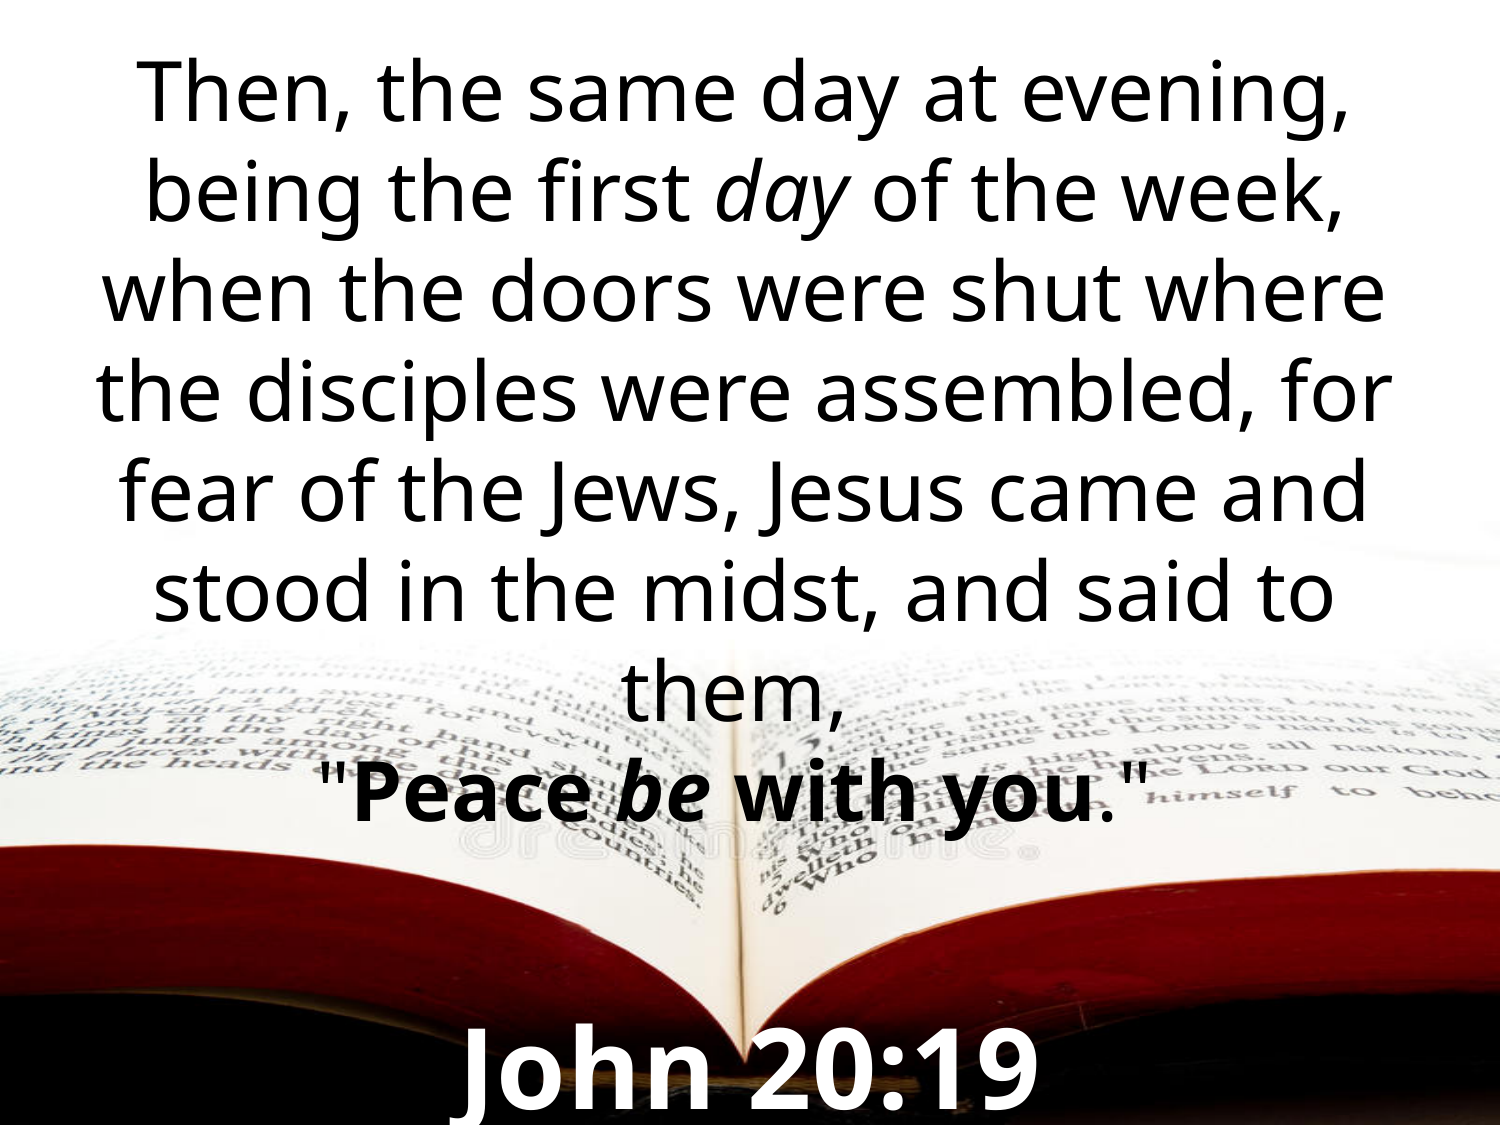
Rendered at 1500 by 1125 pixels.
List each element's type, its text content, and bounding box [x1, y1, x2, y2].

picture [0, 521, 1500, 1125]
text_box Then, the same day at evening, being the first day of the week, when the doors were shut where the disciples were assembled, for fear of the Jews, Jesus came and stood in the midst, and said to them, "Peace be with you." [28, 31, 1463, 521]
